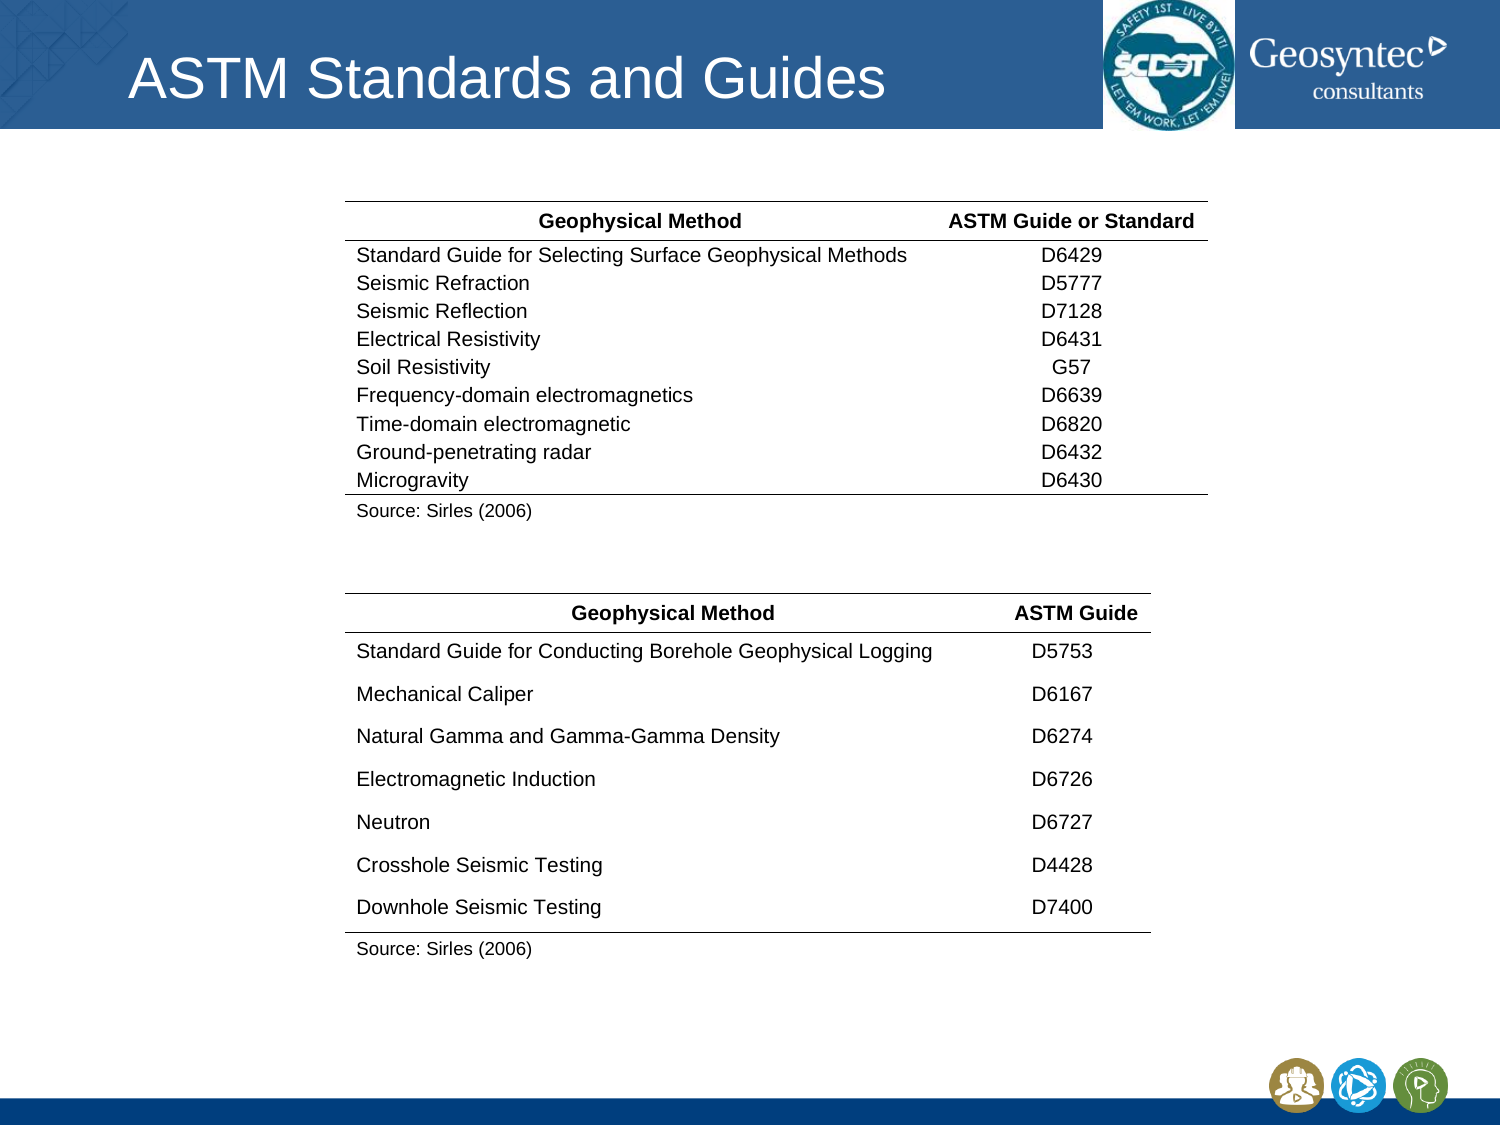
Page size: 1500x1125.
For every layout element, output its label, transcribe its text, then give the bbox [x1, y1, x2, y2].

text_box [344, 200, 1320, 563]
picture [1331, 1058, 1386, 1113]
picture [1393, 1058, 1448, 1113]
picture [1250, 36, 1447, 99]
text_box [344, 592, 1320, 999]
picture [1103, 0, 1235, 131]
title ASTM Standards and Guides [114, 32, 1130, 121]
picture [1269, 1058, 1324, 1113]
